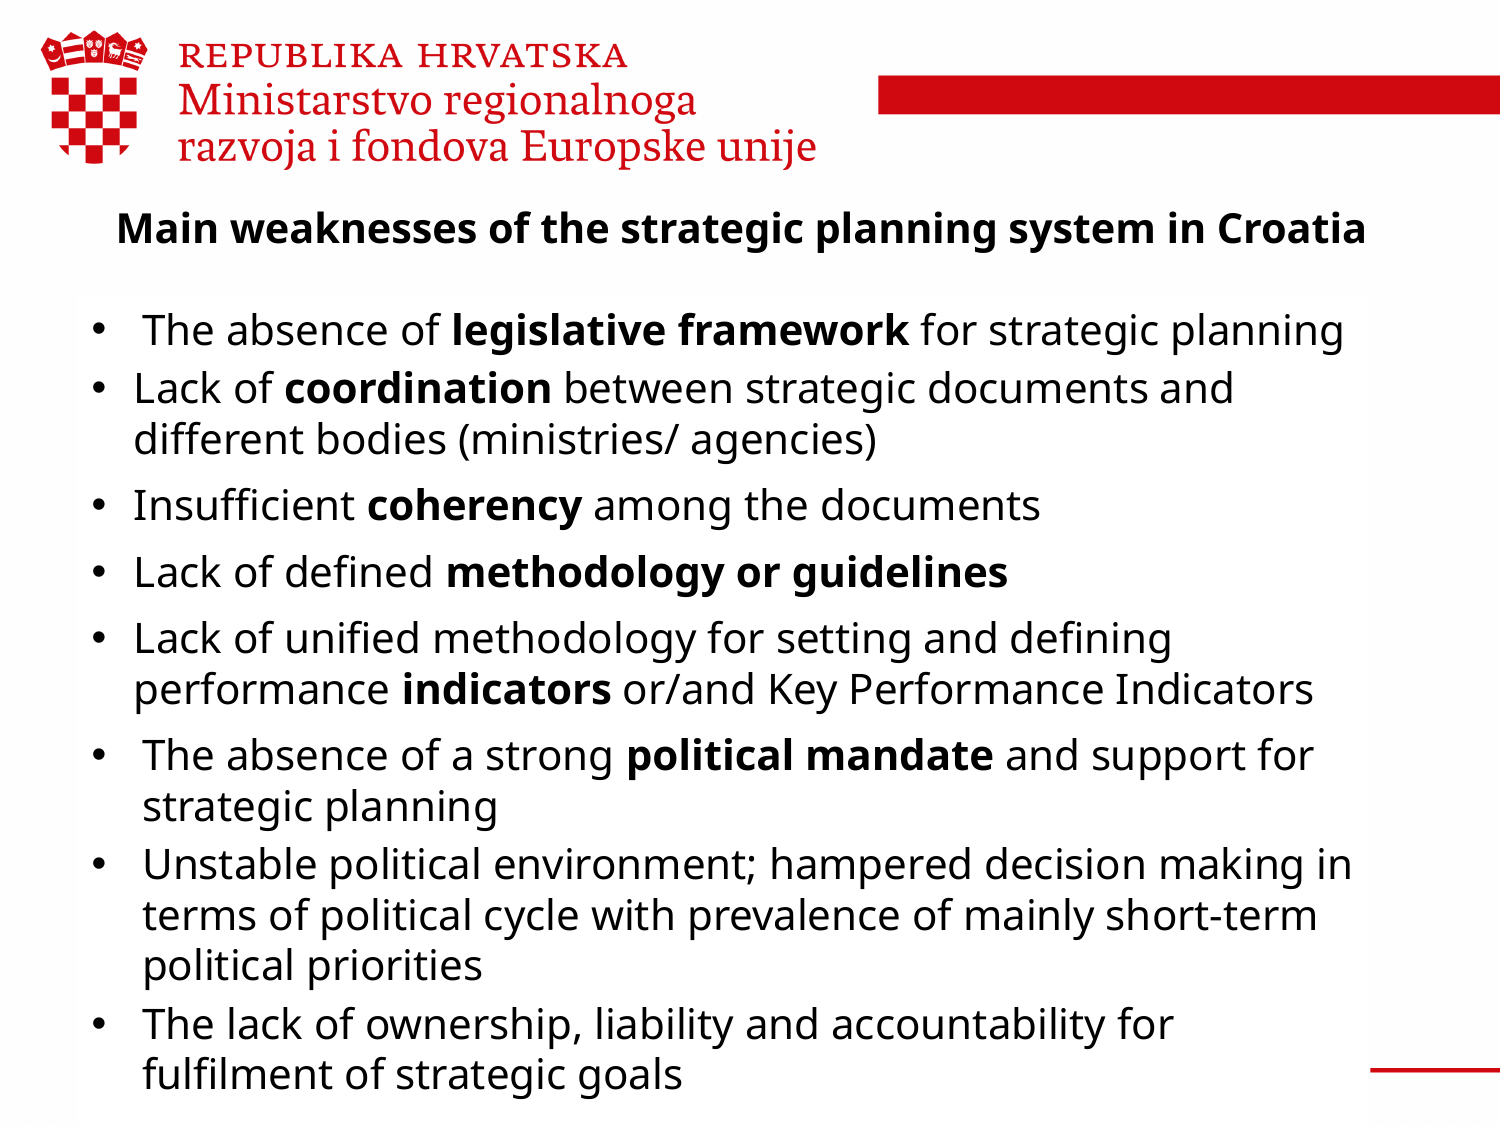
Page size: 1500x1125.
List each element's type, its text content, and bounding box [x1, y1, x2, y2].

title Main weaknesses of the strategic planning system in Croatia [100, 184, 1395, 270]
list The absence of legislative framework for strategic planning Lack of coordination between strategic documents and different bodies (ministries/ agencies) Insufficient coherency among the documents Lack of defined methodology or guidelines Lack of unified methodology for setting and defining performance indicators or/and Key Performance Indicators The absence of a strong political mandate and support for strategic planning Unstable political environment; hampered decision making in terms of political cycle with prevalence of mainly short-term political priorities The lack of ownership, liability and accountability for fulfilment of strategic goals [76, 295, 1371, 1122]
picture [0, 0, 1500, 1125]
